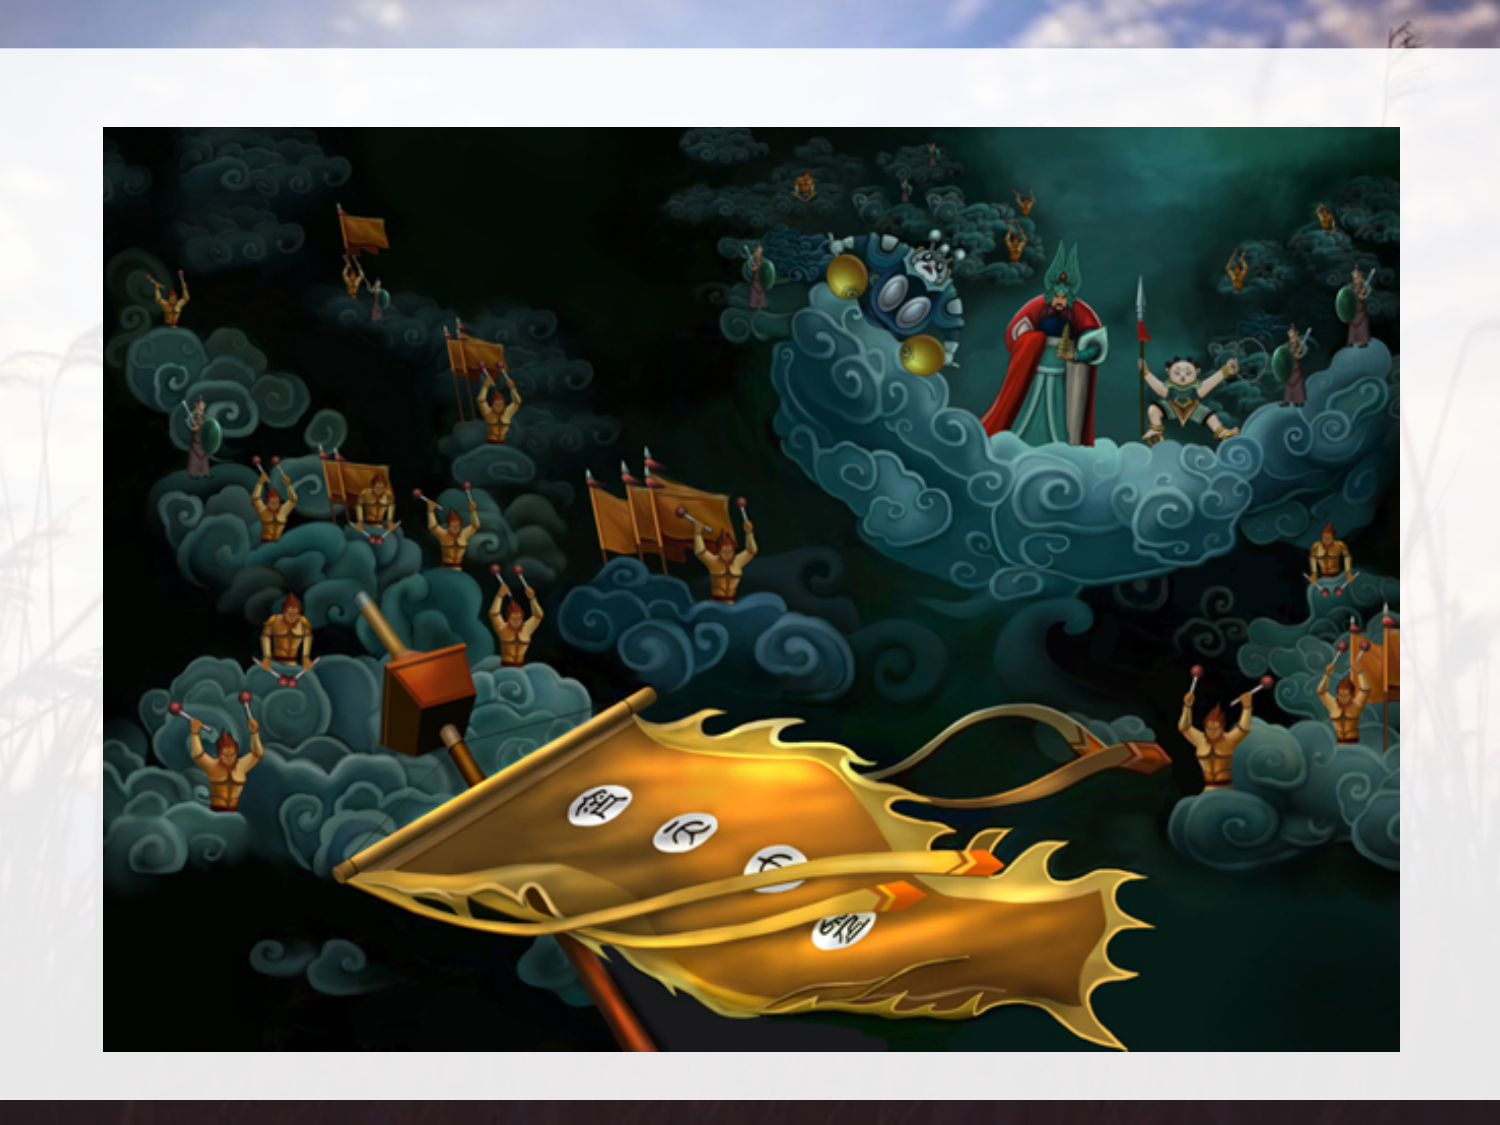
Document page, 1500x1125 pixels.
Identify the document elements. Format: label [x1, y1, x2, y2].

list [103, 127, 1400, 1052]
picture [0, 0, 1500, 48]
picture [0, 1100, 1500, 1125]
